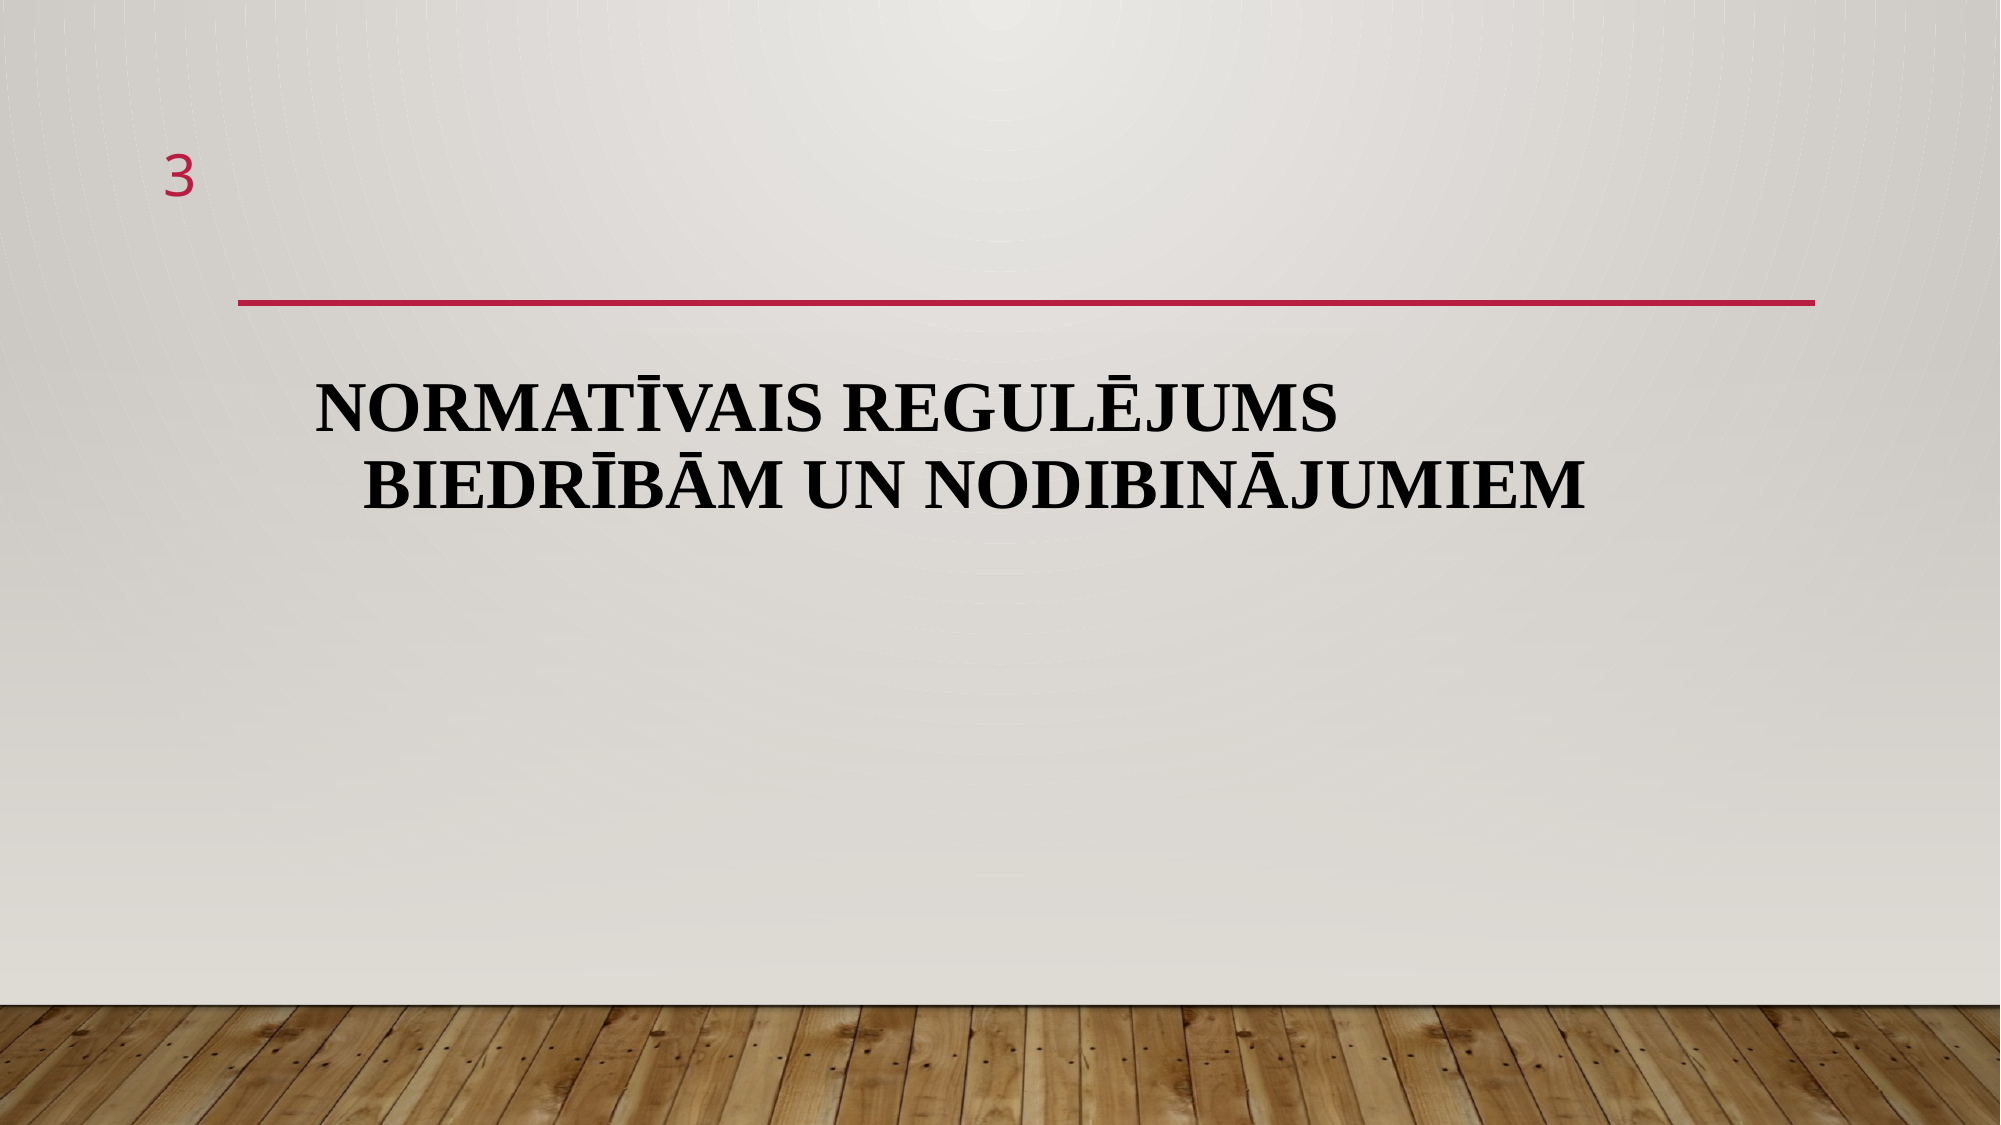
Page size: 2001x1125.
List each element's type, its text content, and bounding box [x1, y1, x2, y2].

title Normatīvais regulējums biedrībām un nodibinājumiem [300, 362, 1650, 550]
slide_number 3 [78, 131, 212, 214]
picture [0, 1005, 2000, 1125]
